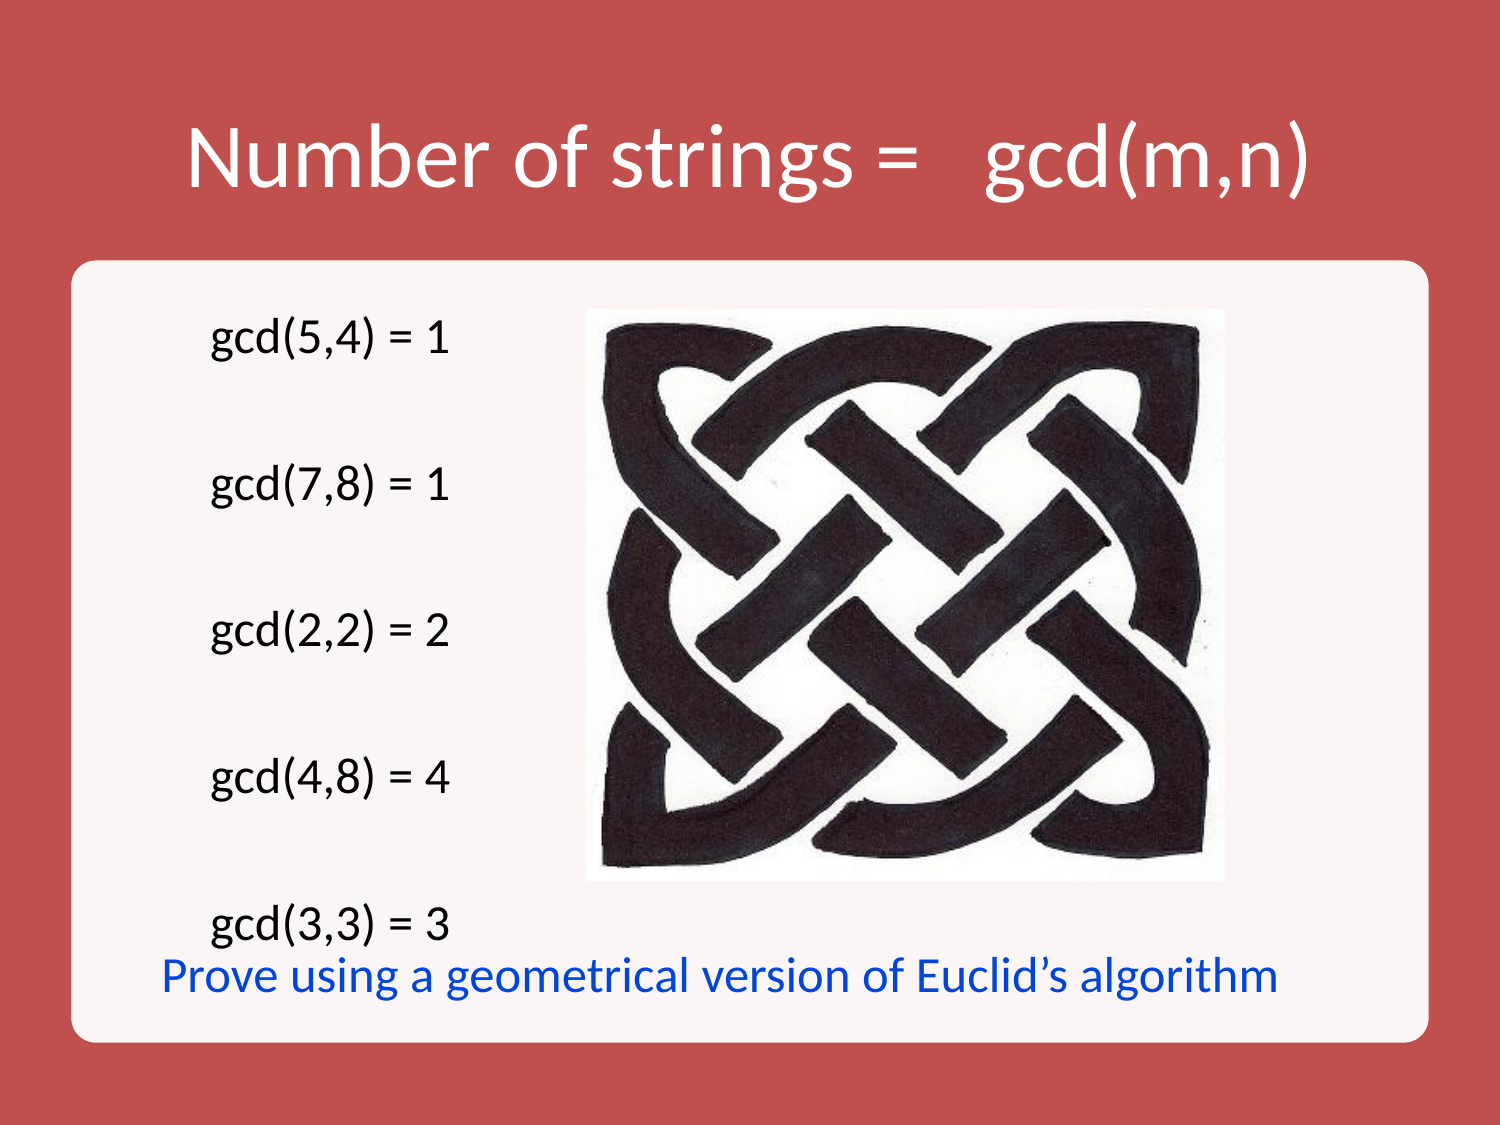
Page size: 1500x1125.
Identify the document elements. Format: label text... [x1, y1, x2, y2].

text_box Number of strings = gcd(m,n) [103, 75, 1397, 241]
text_box Prove using a geometrical version of Euclid’s algorithm [146, 934, 1354, 1010]
text_box gcd(5,4) = 1 gcd(7,8) = 1 gcd(2,2) = 2 gcd(4,8) = 4 gcd(3,3) = 3 [195, 295, 1121, 934]
picture [585, 309, 1225, 882]
text_box [69, 258, 1431, 1045]
text_box [0, 0, 1500, 1125]
